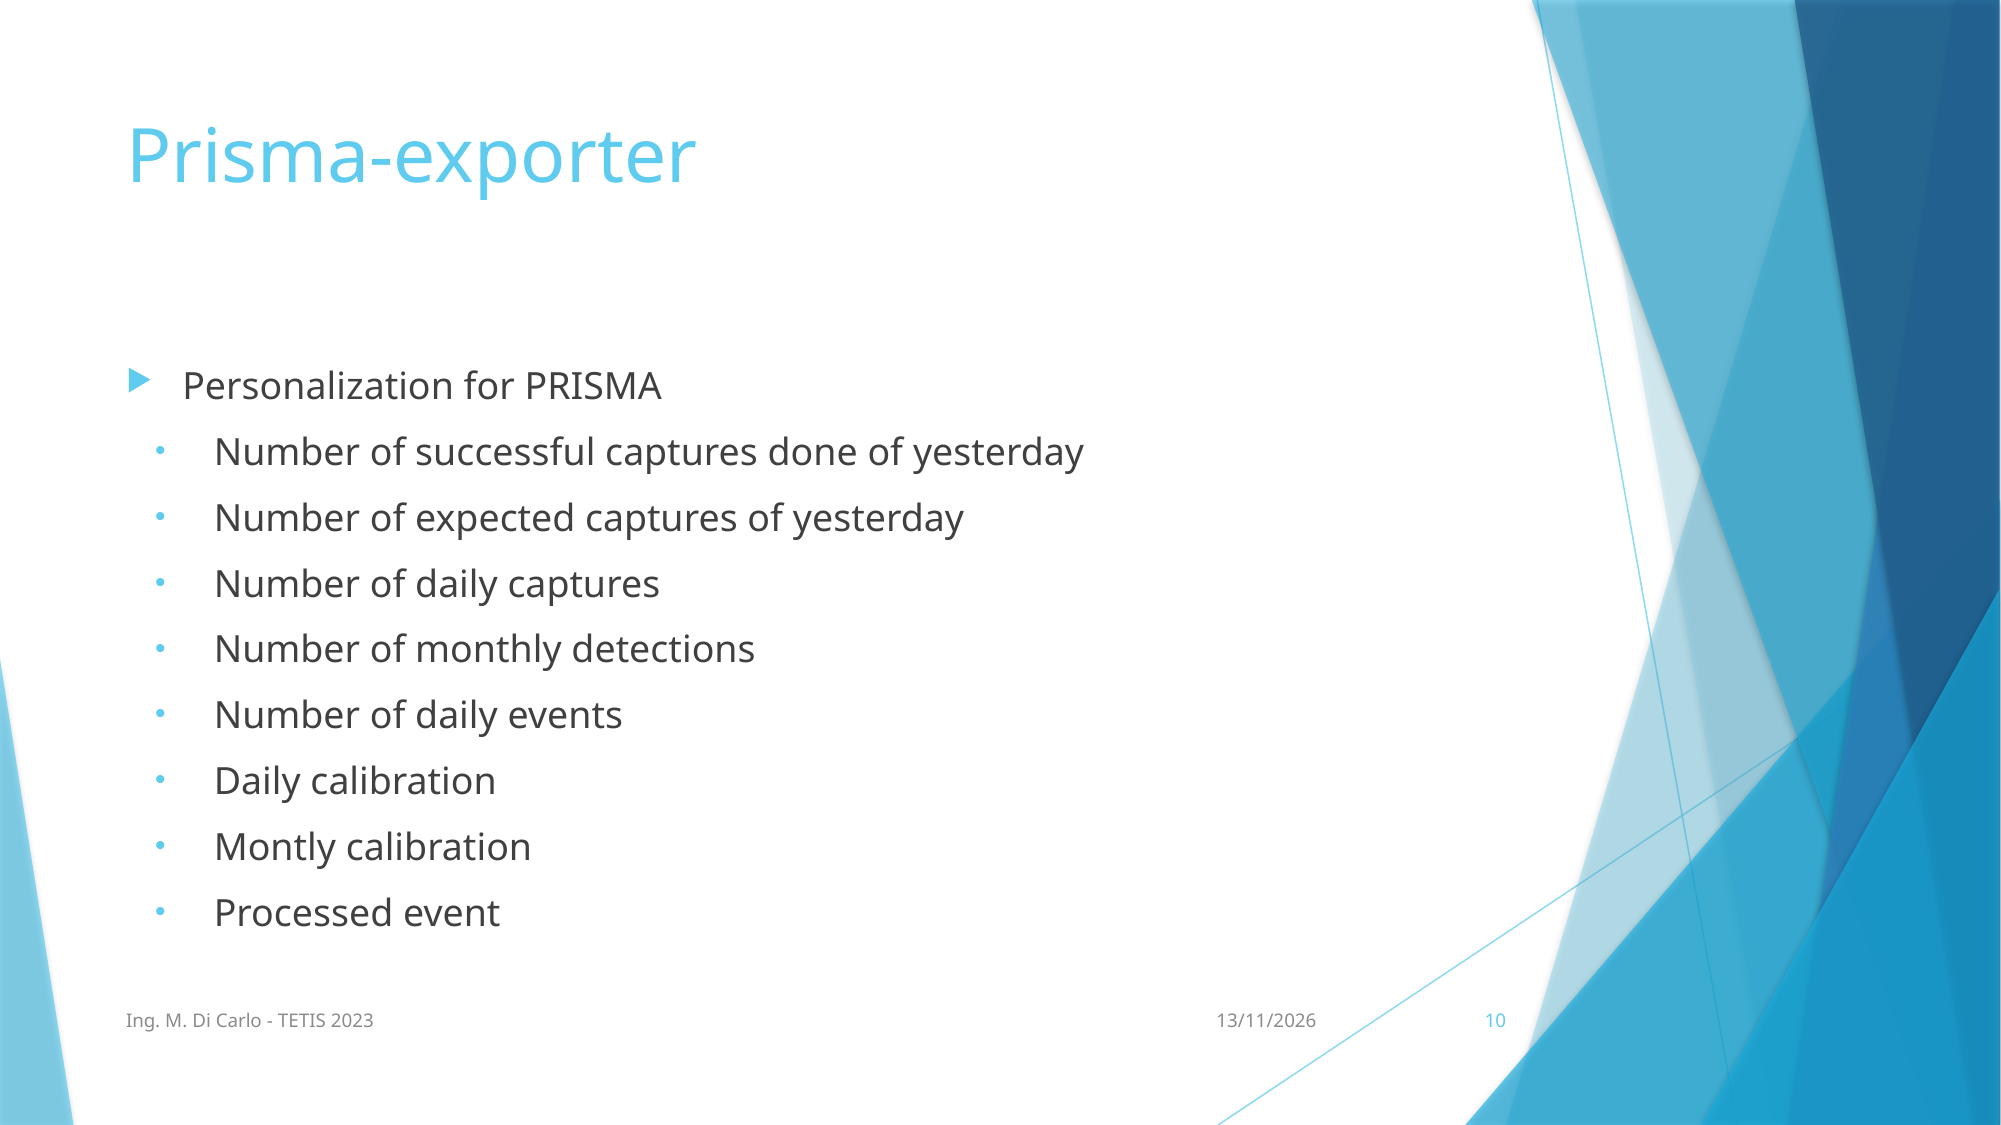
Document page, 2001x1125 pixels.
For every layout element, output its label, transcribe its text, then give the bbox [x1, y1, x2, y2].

title Prisma-exporter [111, 99, 1522, 317]
slide_number 10 [1409, 991, 1522, 1051]
footer Ing. M. Di Carlo - TETIS 2023 [111, 991, 1145, 1051]
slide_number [1181, 991, 1332, 1051]
list Personalization for PRISMA Number of successful captures done of yesterday Number of expected captures of yesterday Number of daily captures Number of monthly detections Number of daily events Daily calibration Montly calibration Processed event [111, 354, 1522, 992]
